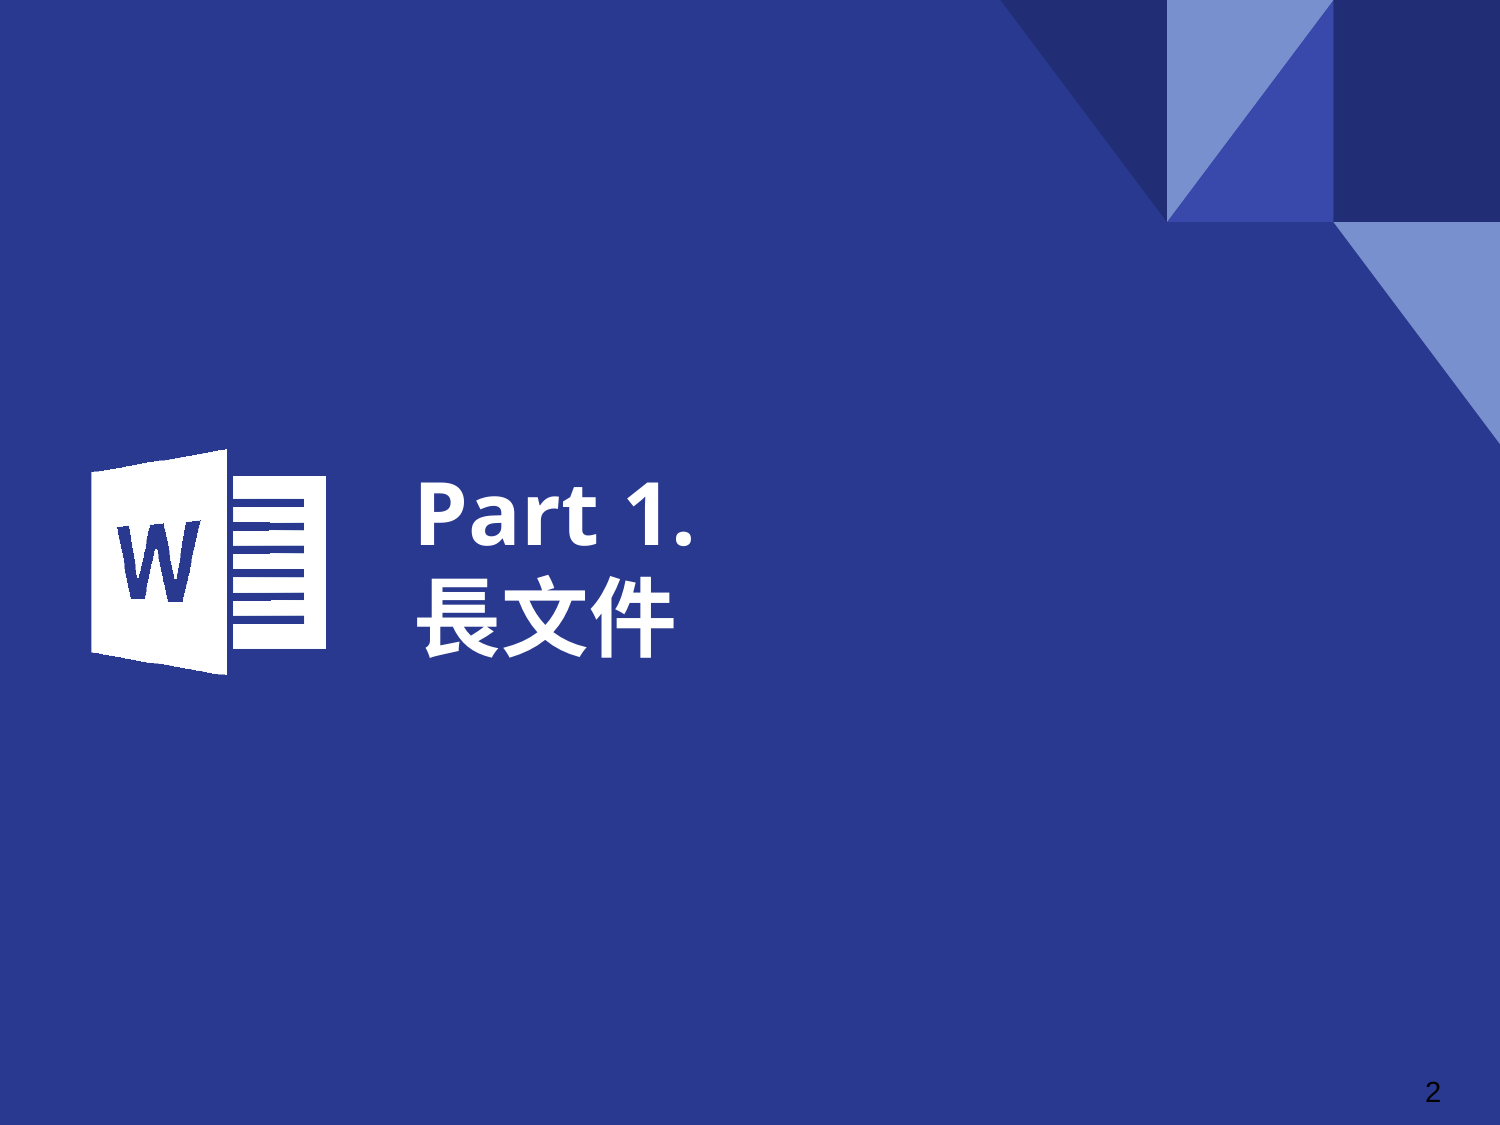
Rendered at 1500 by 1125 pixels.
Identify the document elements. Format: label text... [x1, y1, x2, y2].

title Part 1. 長文件 [398, 470, 1447, 655]
slide_number ‹#› [1410, 1056, 1500, 1125]
picture [91, 449, 326, 675]
